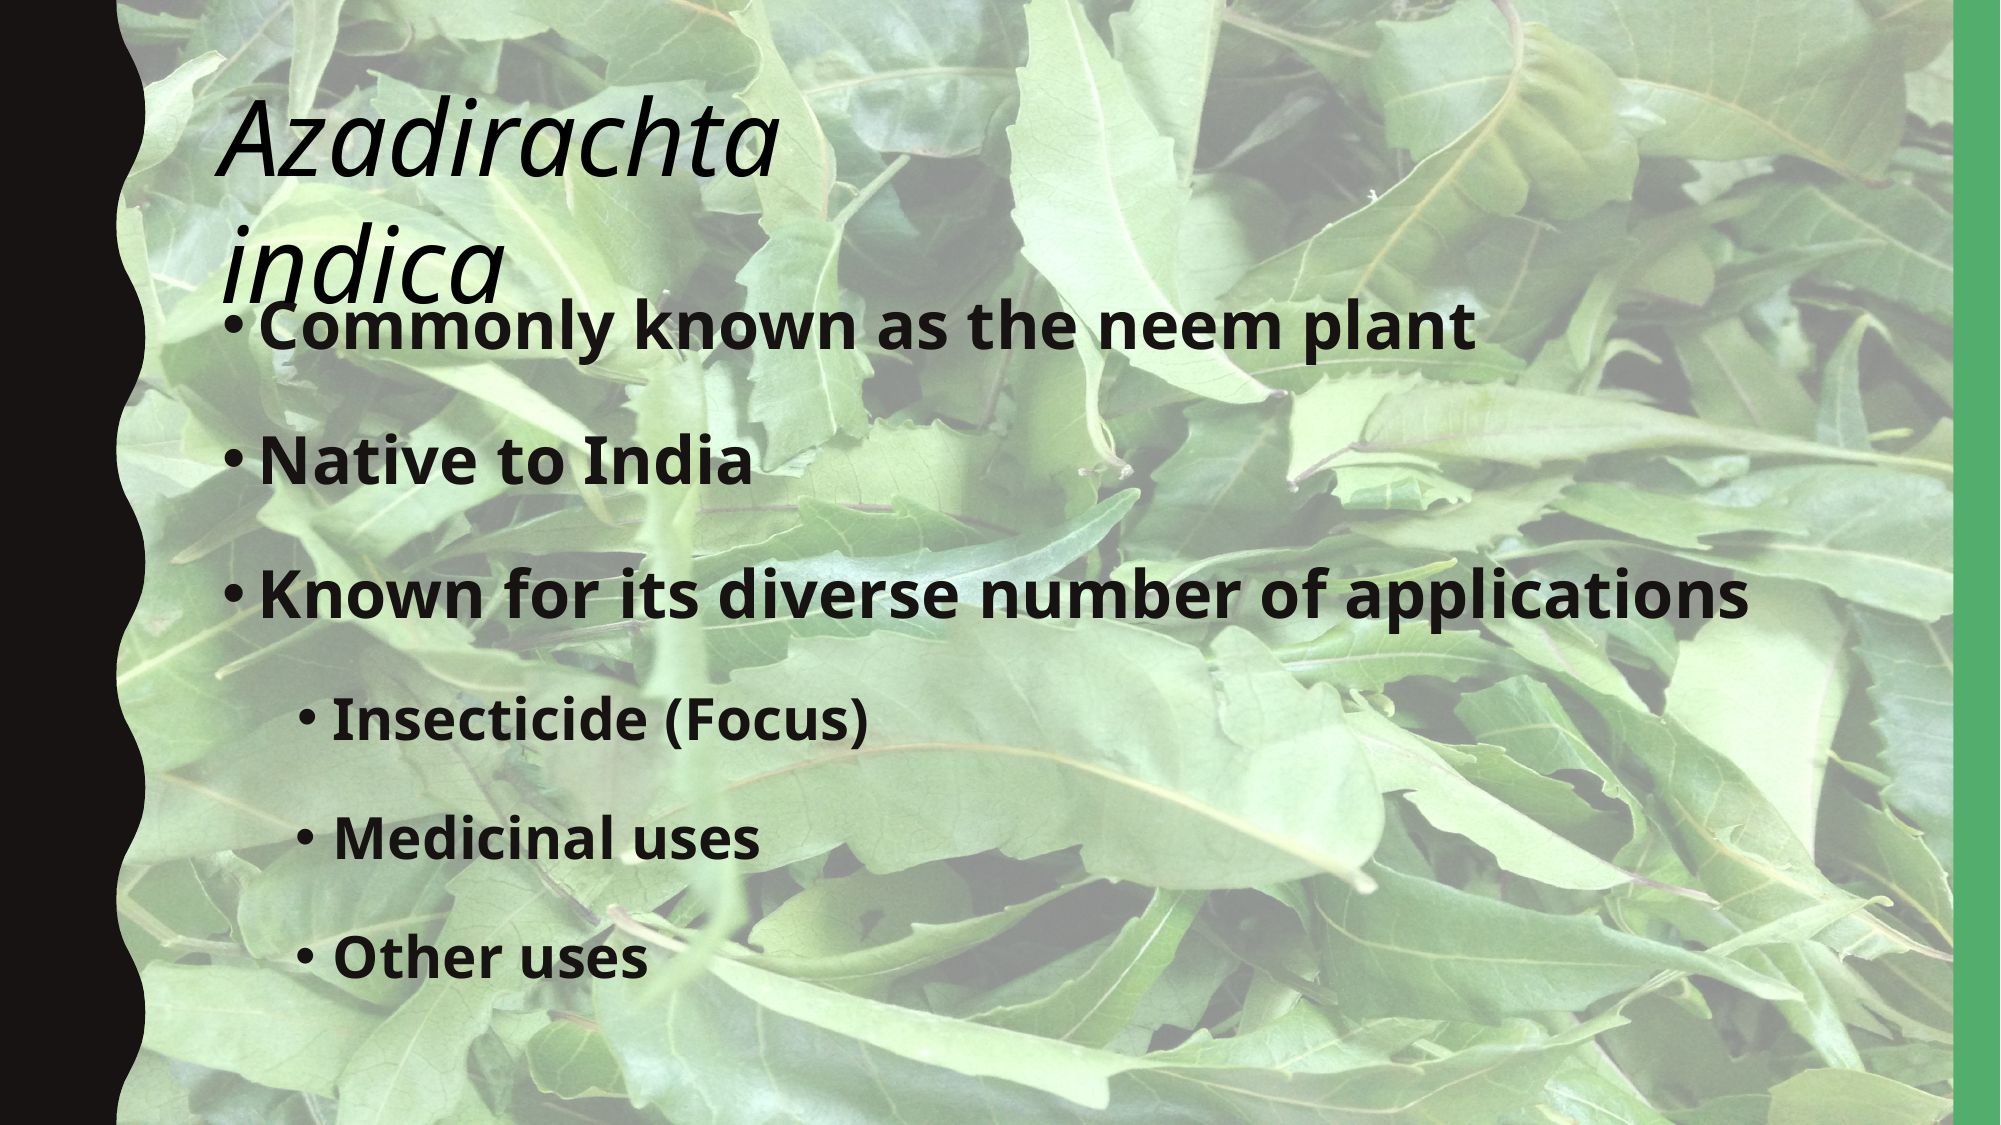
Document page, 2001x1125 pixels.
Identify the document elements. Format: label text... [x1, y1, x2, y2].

text_box Azadirachta indica [205, 62, 1053, 207]
list Commonly known as the neem plant Native to India Known for its diverse number of applications Insecticide (Focus) Medicinal uses Other uses [205, 235, 1875, 975]
